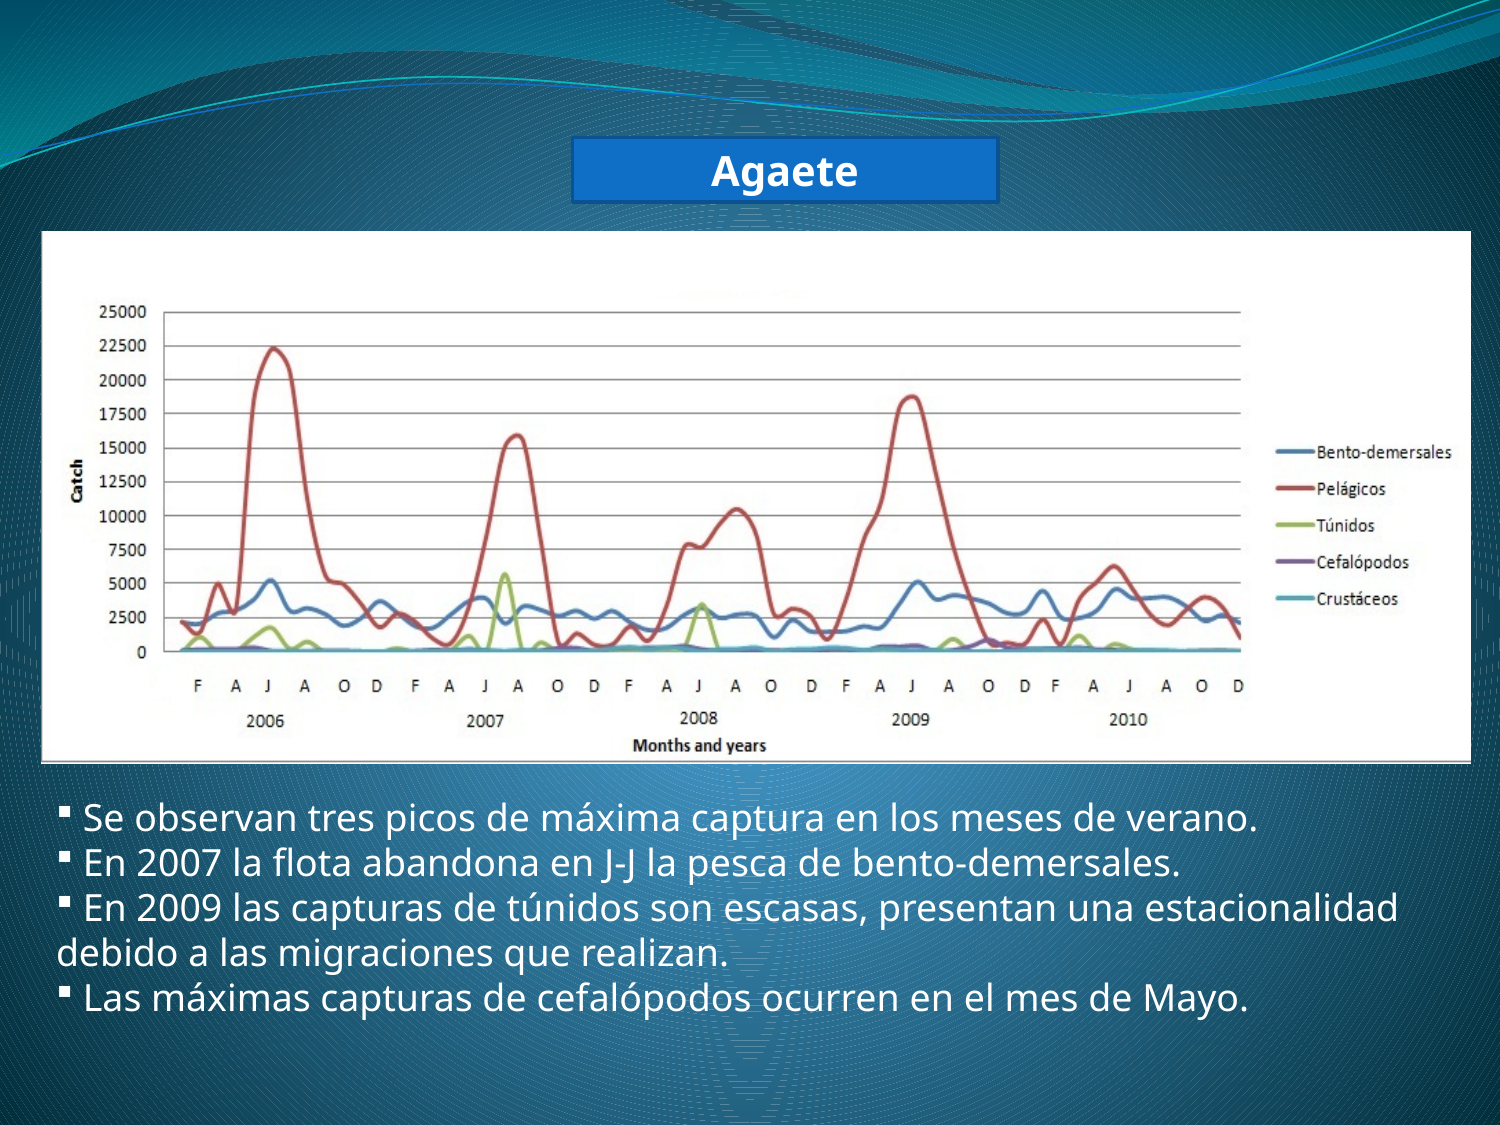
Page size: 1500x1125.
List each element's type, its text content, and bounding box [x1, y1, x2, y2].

text_box Agaete [571, 136, 1000, 204]
text_box Se observan tres picos de máxima captura en los meses de verano. En 2007 la flota abandona en J-J la pesca de bento-demersales. En 2009 las capturas de túnidos son escasas, presentan una estacionalidad debido a las migraciones que realizan. Las máximas capturas de cefalópodos ocurren en el mes de Mayo. [41, 786, 1500, 1072]
picture [41, 231, 1471, 764]
